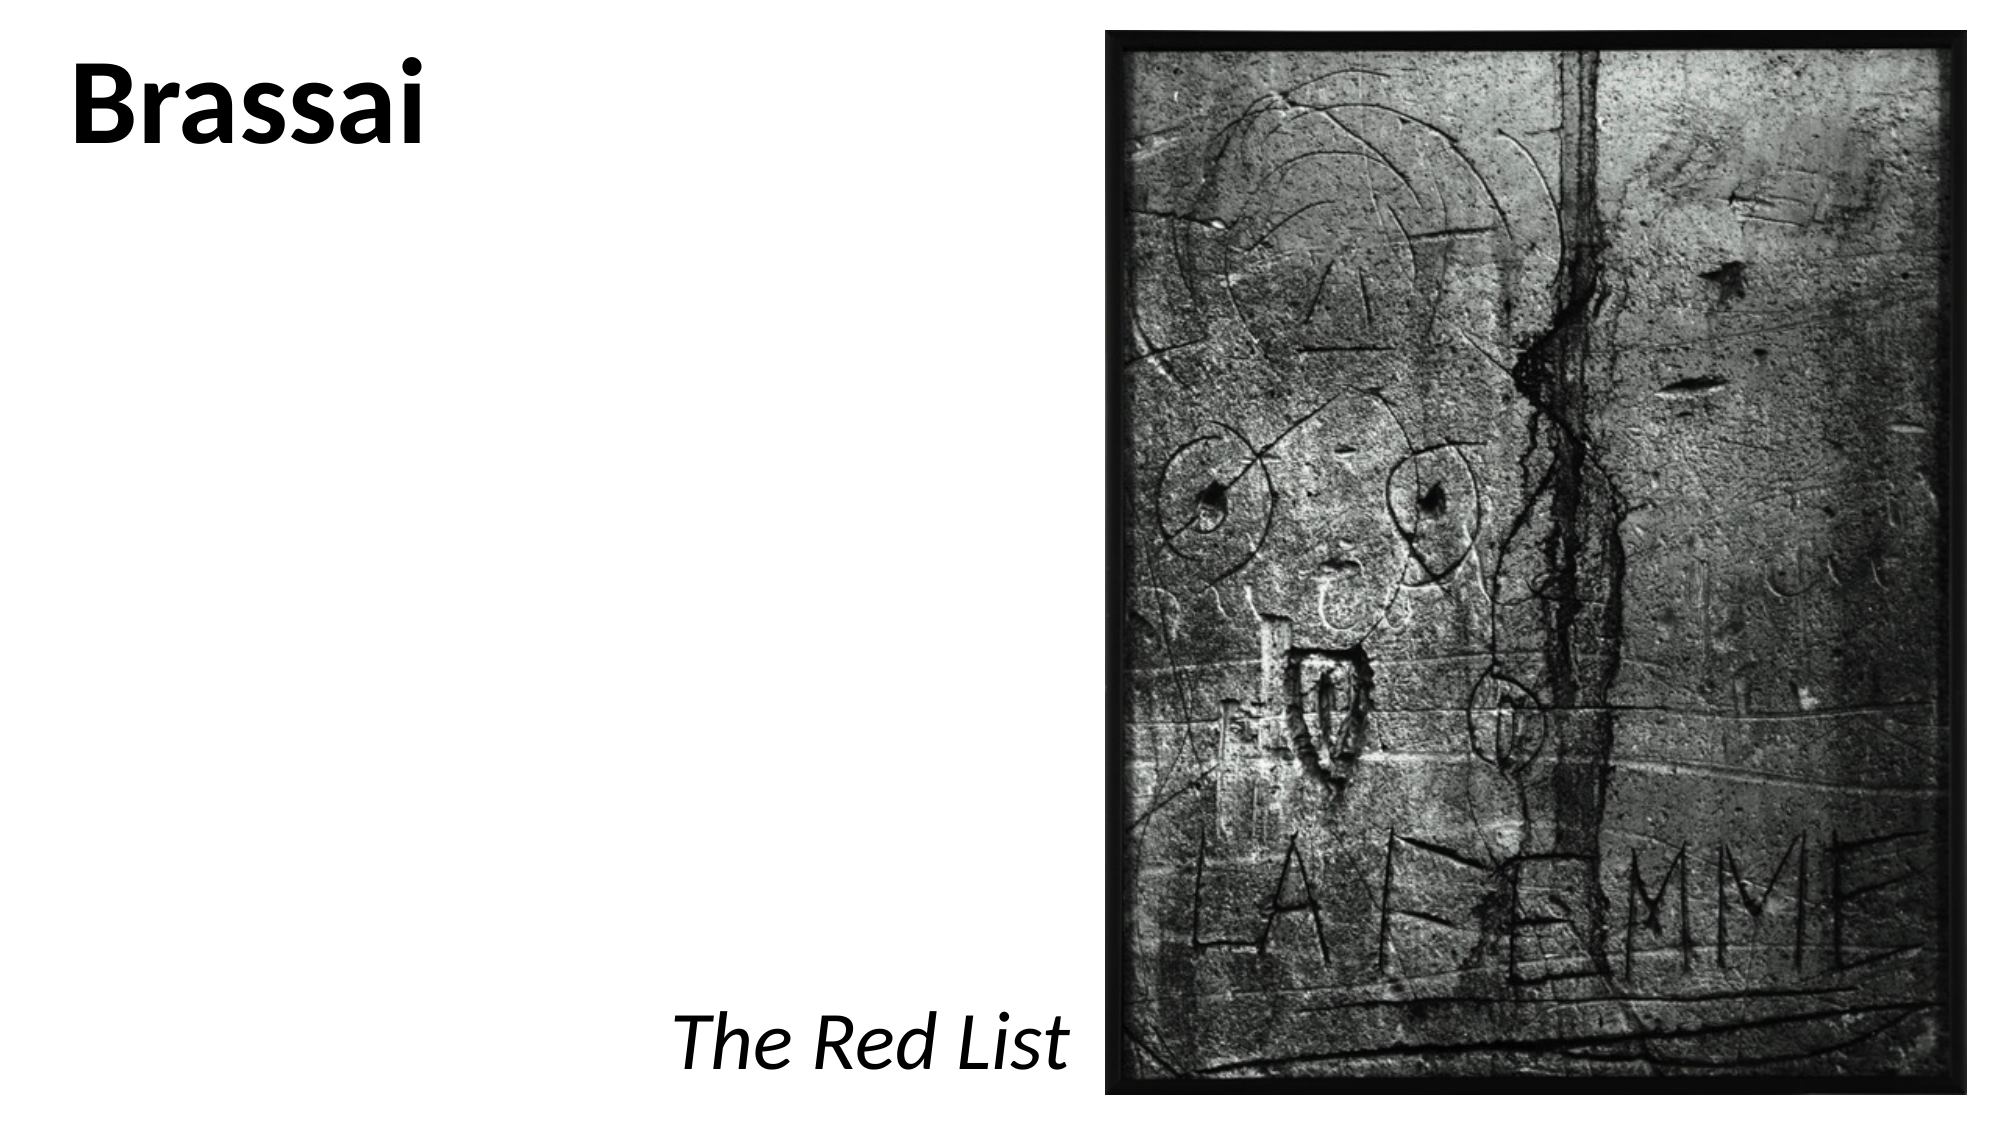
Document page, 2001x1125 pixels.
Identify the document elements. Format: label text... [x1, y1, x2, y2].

title Brassai [54, 30, 1105, 178]
text_box The Red List [54, 947, 1086, 1095]
picture [1105, 30, 1967, 1095]
